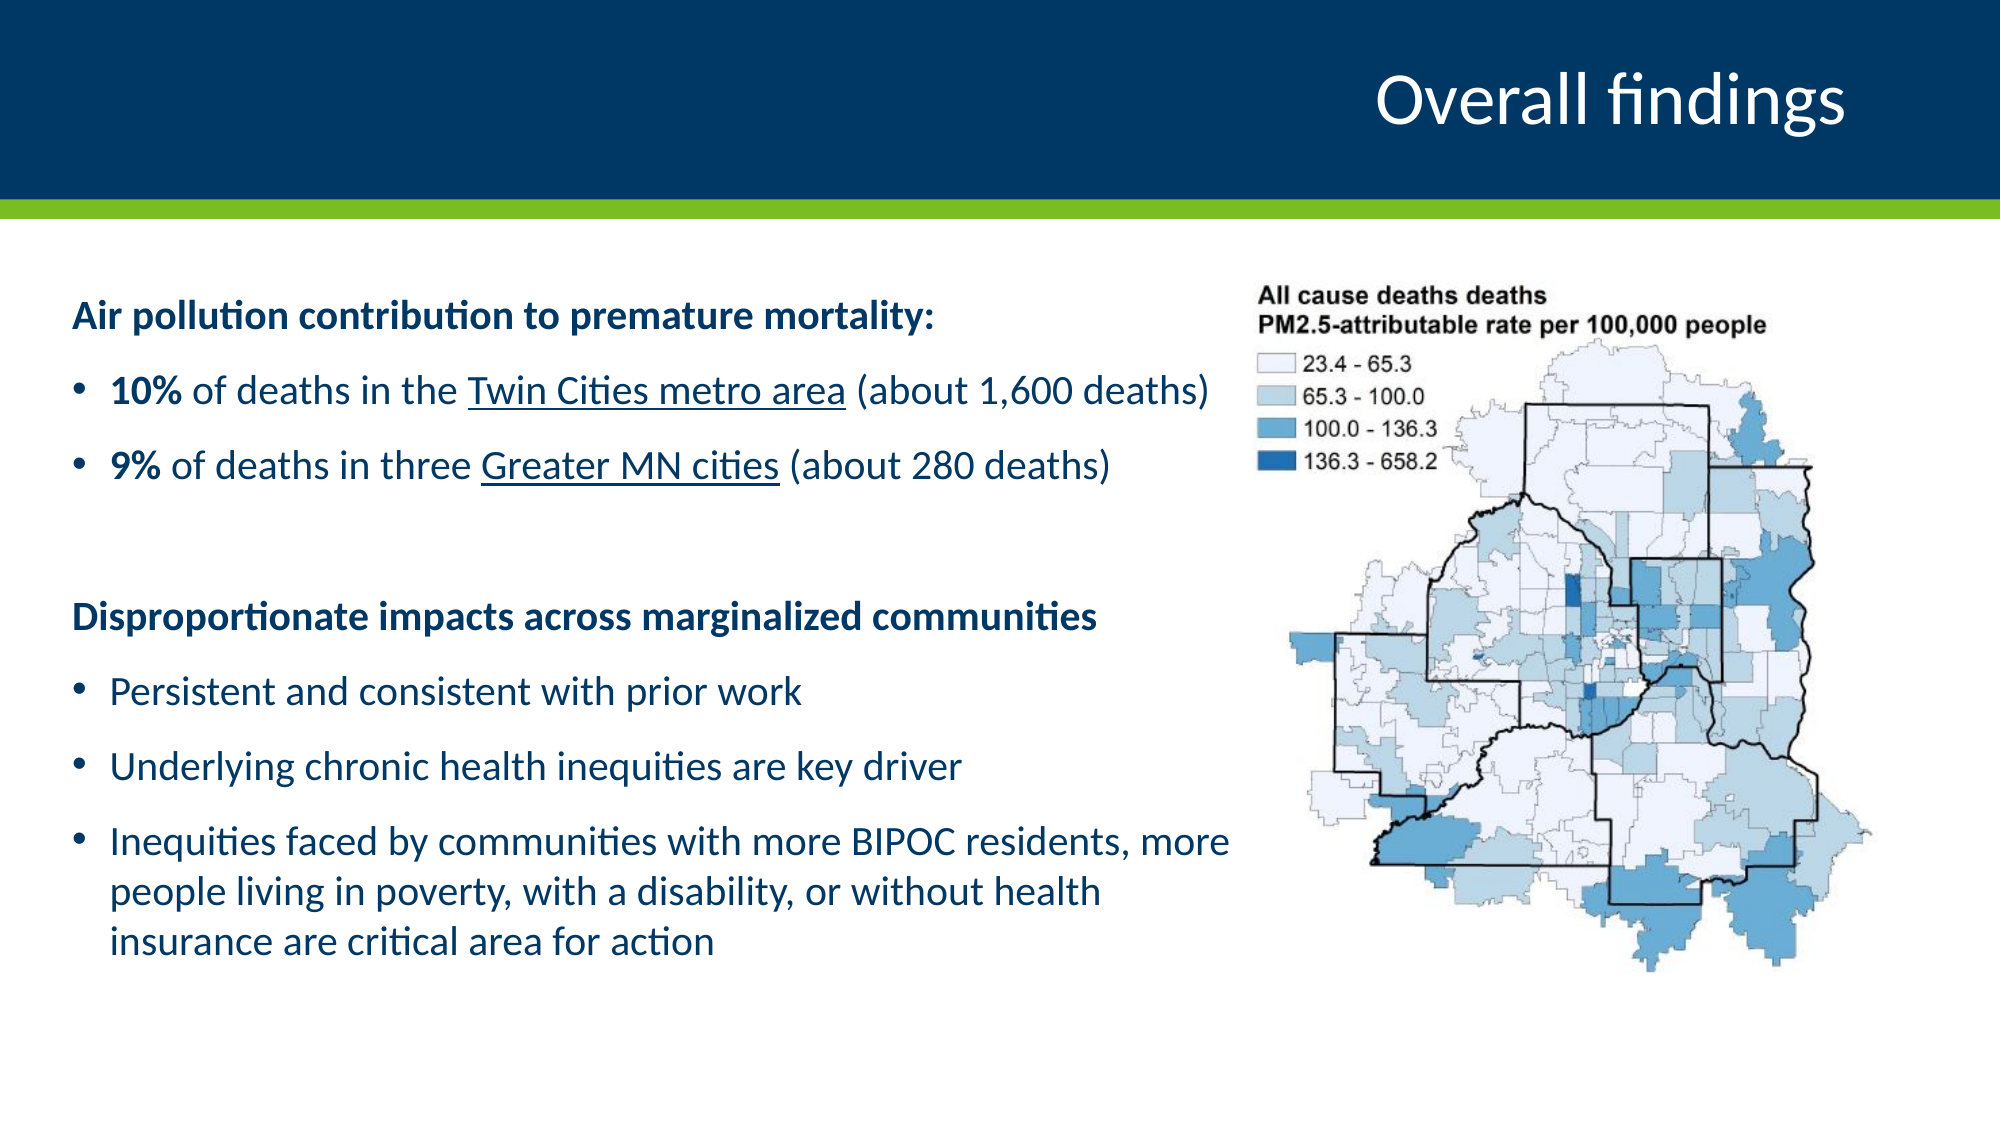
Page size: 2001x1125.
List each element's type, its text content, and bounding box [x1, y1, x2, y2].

title Overall findings [137, 24, 1863, 175]
picture [1253, 280, 1879, 976]
list Air pollution contribution to premature mortality: 10% of deaths in the Twin Cities metro area (about 1,600 deaths) 9% of deaths in three Greater MN cities (about 280 deaths) Disproportionate impacts across marginalized communities Persistent and consistent with prior work Underlying chronic health inequities are key driver Inequities faced by communities with more BIPOC residents, more people living in poverty, with a disability, or without health insurance are critical area for action [57, 280, 1280, 1067]
